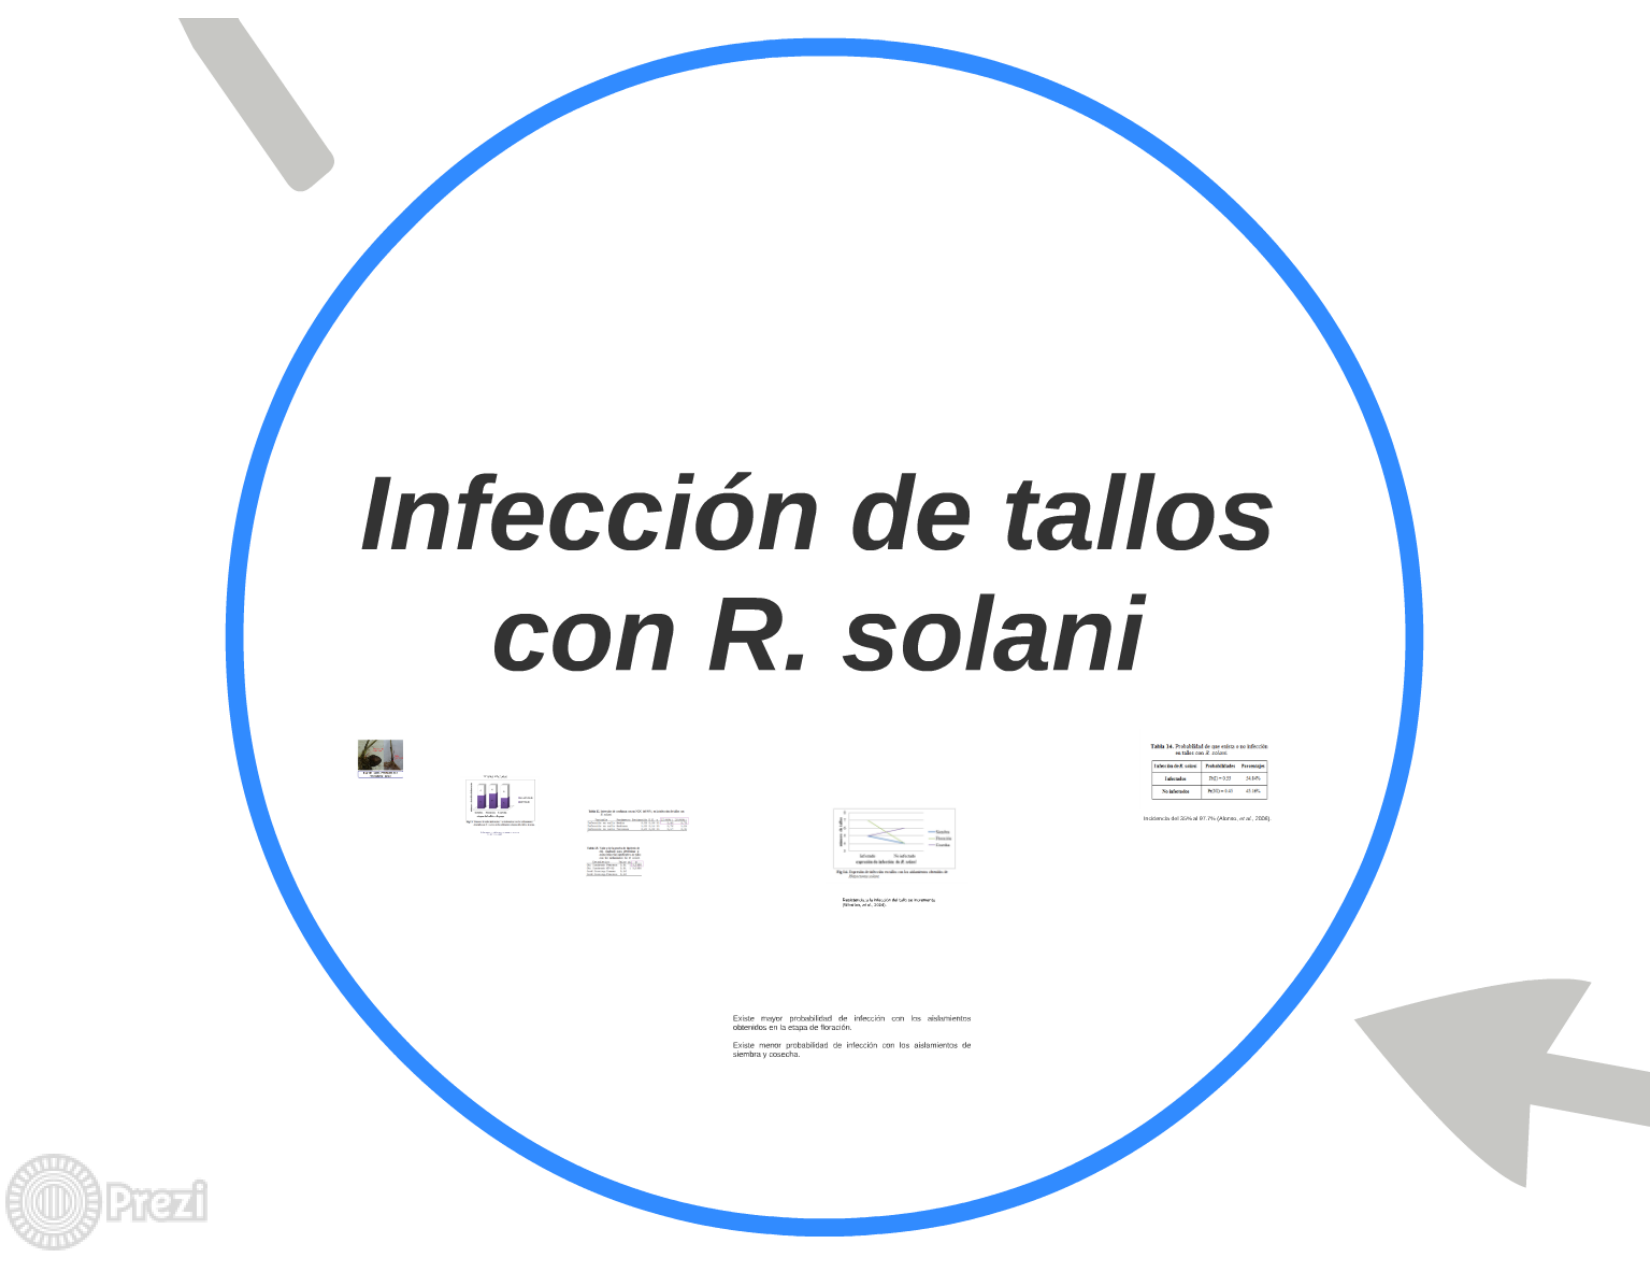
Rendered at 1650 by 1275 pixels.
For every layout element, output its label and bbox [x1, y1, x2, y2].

text_box [0, 18, 1650, 1257]
